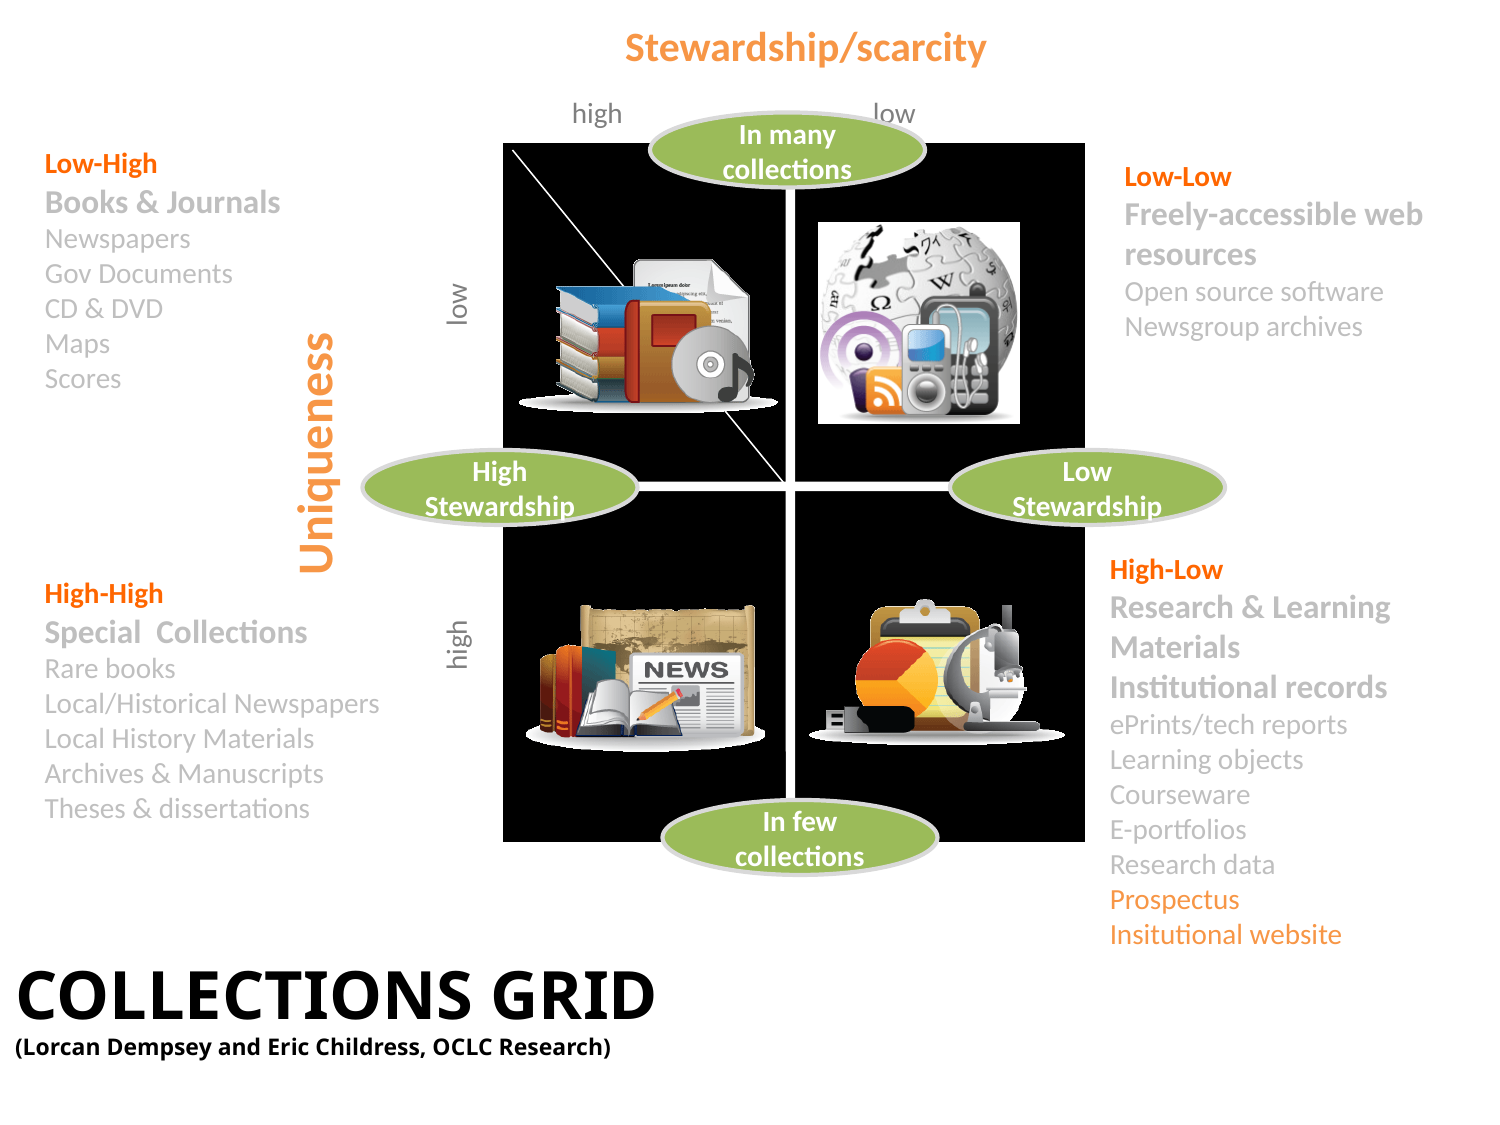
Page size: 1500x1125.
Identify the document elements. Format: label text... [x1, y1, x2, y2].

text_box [29, 137, 796, 420]
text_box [818, 149, 1471, 424]
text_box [274, 87, 1226, 541]
text_box Stewardship/scarcity [549, 12, 1063, 78]
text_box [29, 542, 1471, 963]
title COLLECTIONS GRID (Lorcan Dempsey and Eric Childress, OCLC Research) [0, 924, 1350, 1088]
